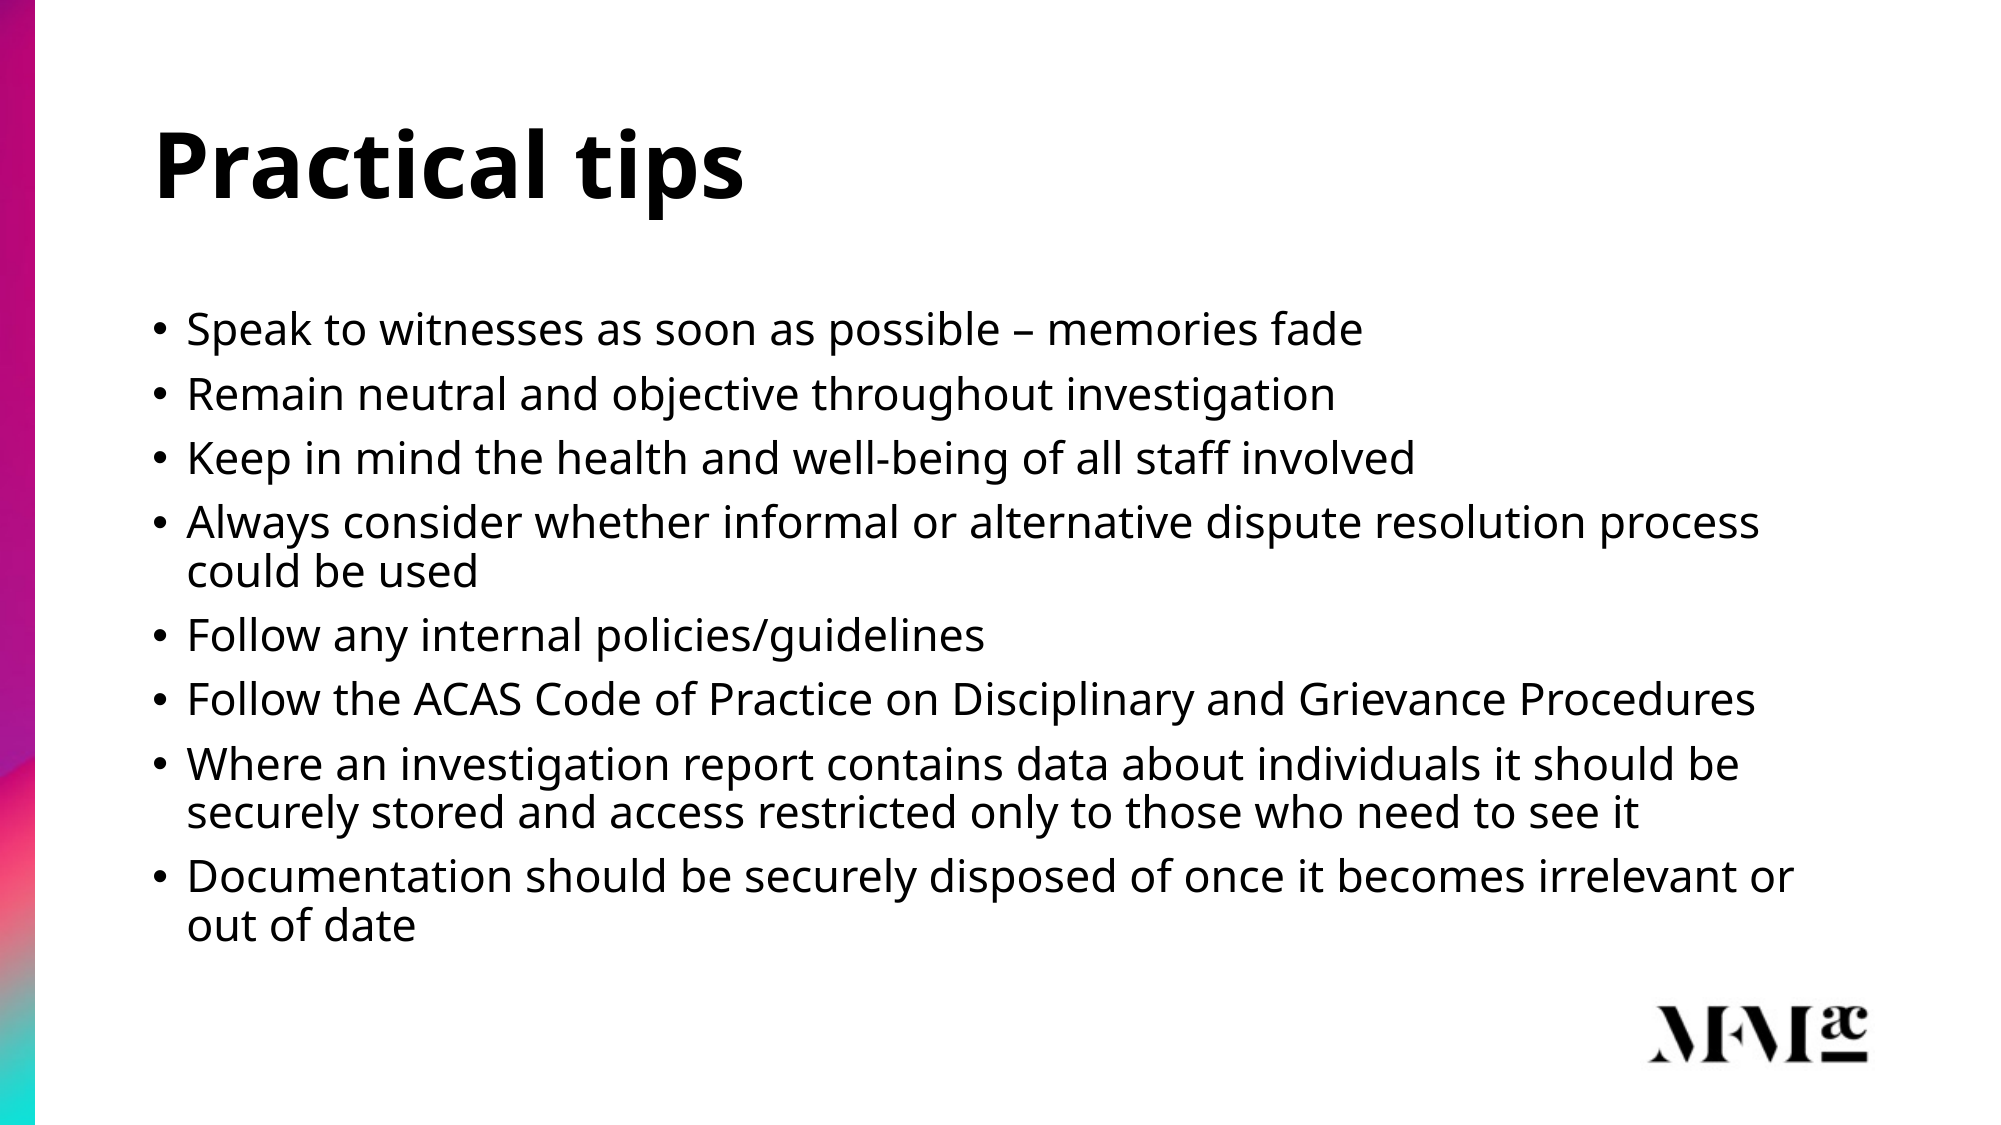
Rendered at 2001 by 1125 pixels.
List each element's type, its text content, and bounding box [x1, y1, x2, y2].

title Practical tips [137, 59, 1863, 278]
list Speak to witnesses as soon as possible – memories fade Remain neutral and objective throughout investigation Keep in mind the health and well-being of all staff involved Always consider whether informal or alternative dispute resolution process could be used Follow any internal policies/guidelines Follow the ACAS Code of Practice on Disciplinary and Grievance Procedures Where an investigation report contains data about individuals it should be securely stored and access restricted only to those who need to see it Documentation should be securely disposed of once it becomes irrelevant or out of date [137, 299, 1863, 966]
picture [0, 0, 35, 1125]
picture [1640, 997, 1875, 1071]
